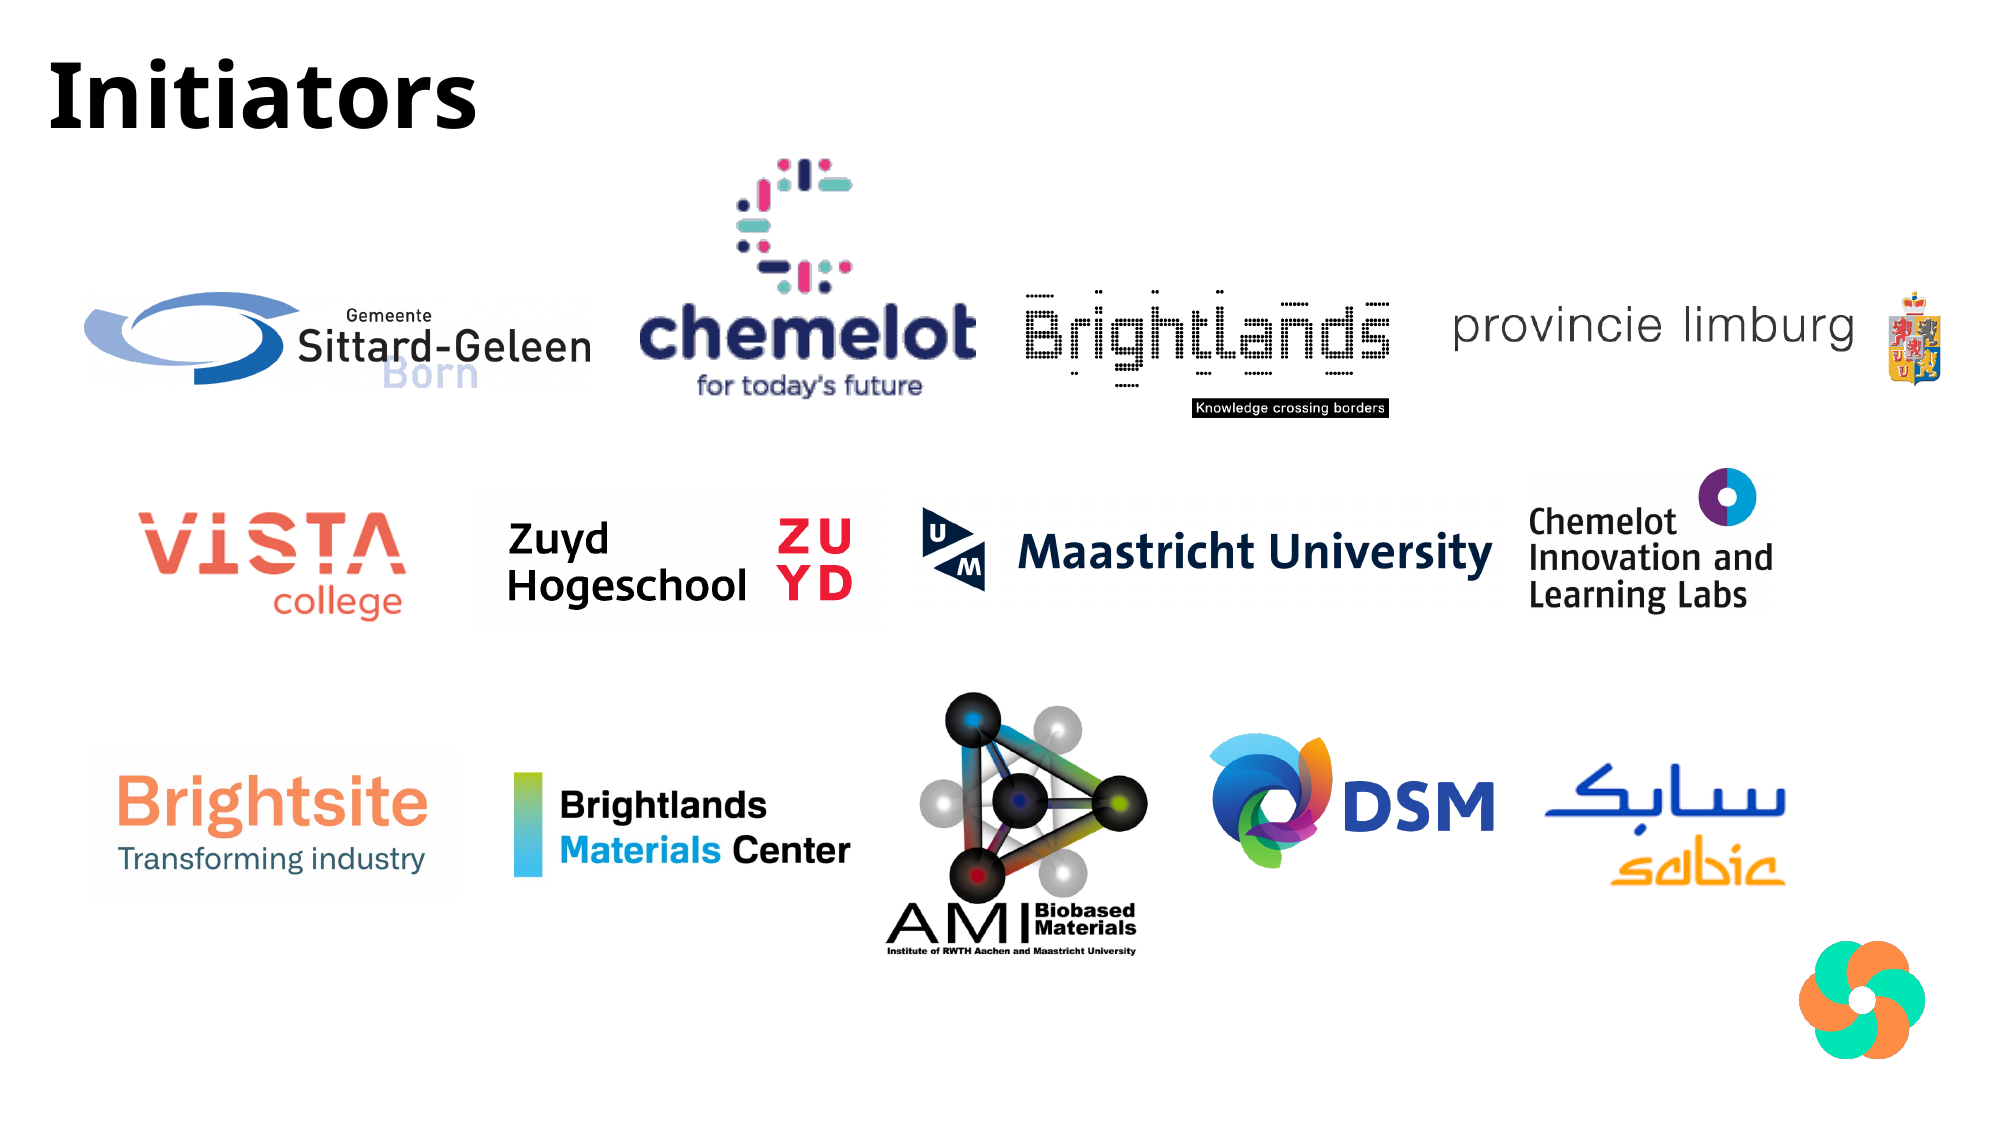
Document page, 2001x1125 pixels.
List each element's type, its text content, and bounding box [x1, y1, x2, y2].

picture [1513, 728, 1822, 921]
picture [473, 483, 885, 635]
picture [1530, 468, 1772, 618]
picture [1026, 290, 1389, 418]
picture [84, 292, 590, 388]
picture [1439, 277, 1958, 402]
picture [87, 463, 457, 672]
picture [1799, 941, 1925, 1059]
picture [640, 122, 976, 418]
picture [1207, 731, 1496, 871]
picture [87, 747, 457, 902]
picture [513, 719, 881, 921]
picture [884, 689, 1150, 960]
picture [901, 485, 1514, 613]
title Initiators [48, 49, 1633, 177]
